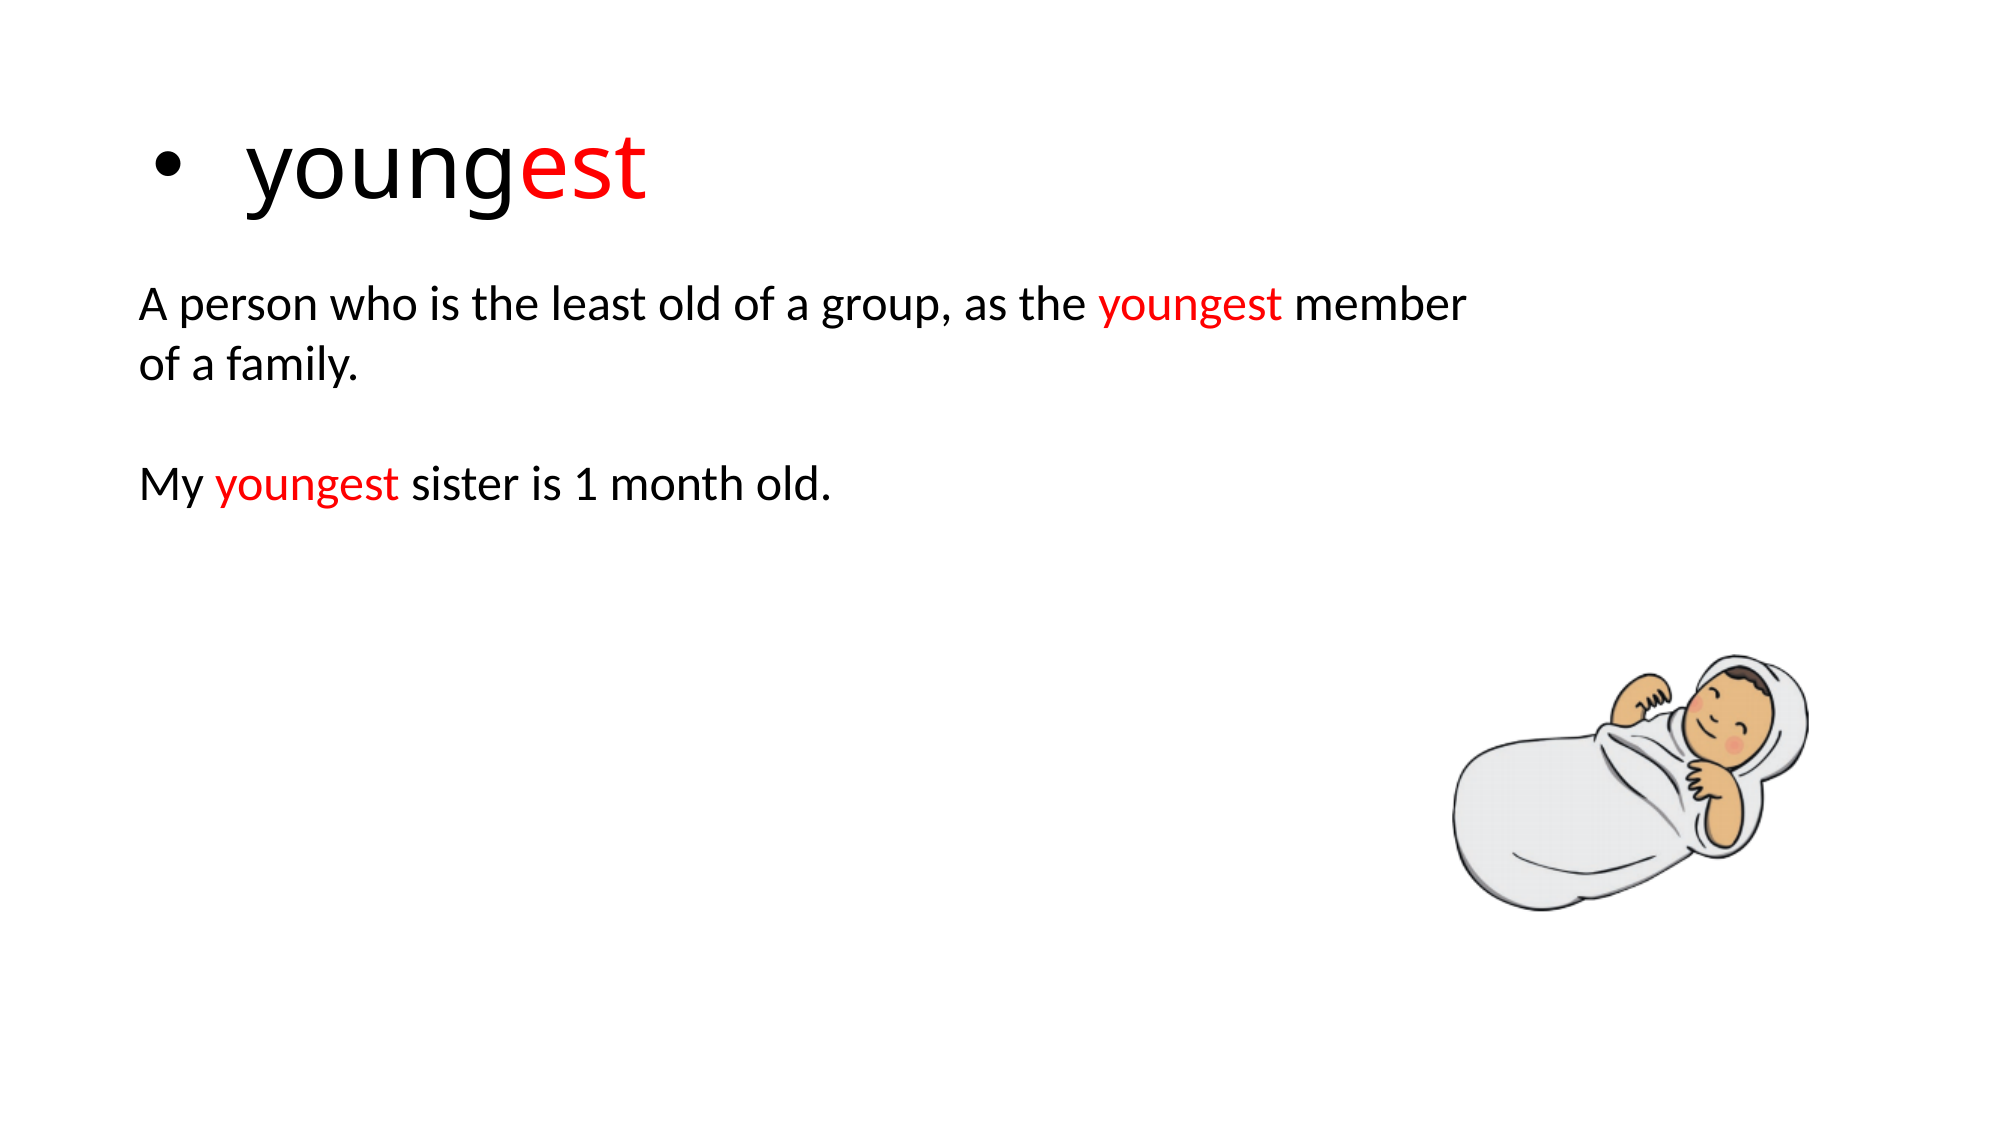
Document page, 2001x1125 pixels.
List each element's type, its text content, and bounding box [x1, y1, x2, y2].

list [1448, 650, 1827, 928]
title youngest [137, 59, 1863, 278]
text_box A person who is the least old of a group, as the youngest member of a family. My youngest sister is 1 month old. [123, 263, 1512, 518]
